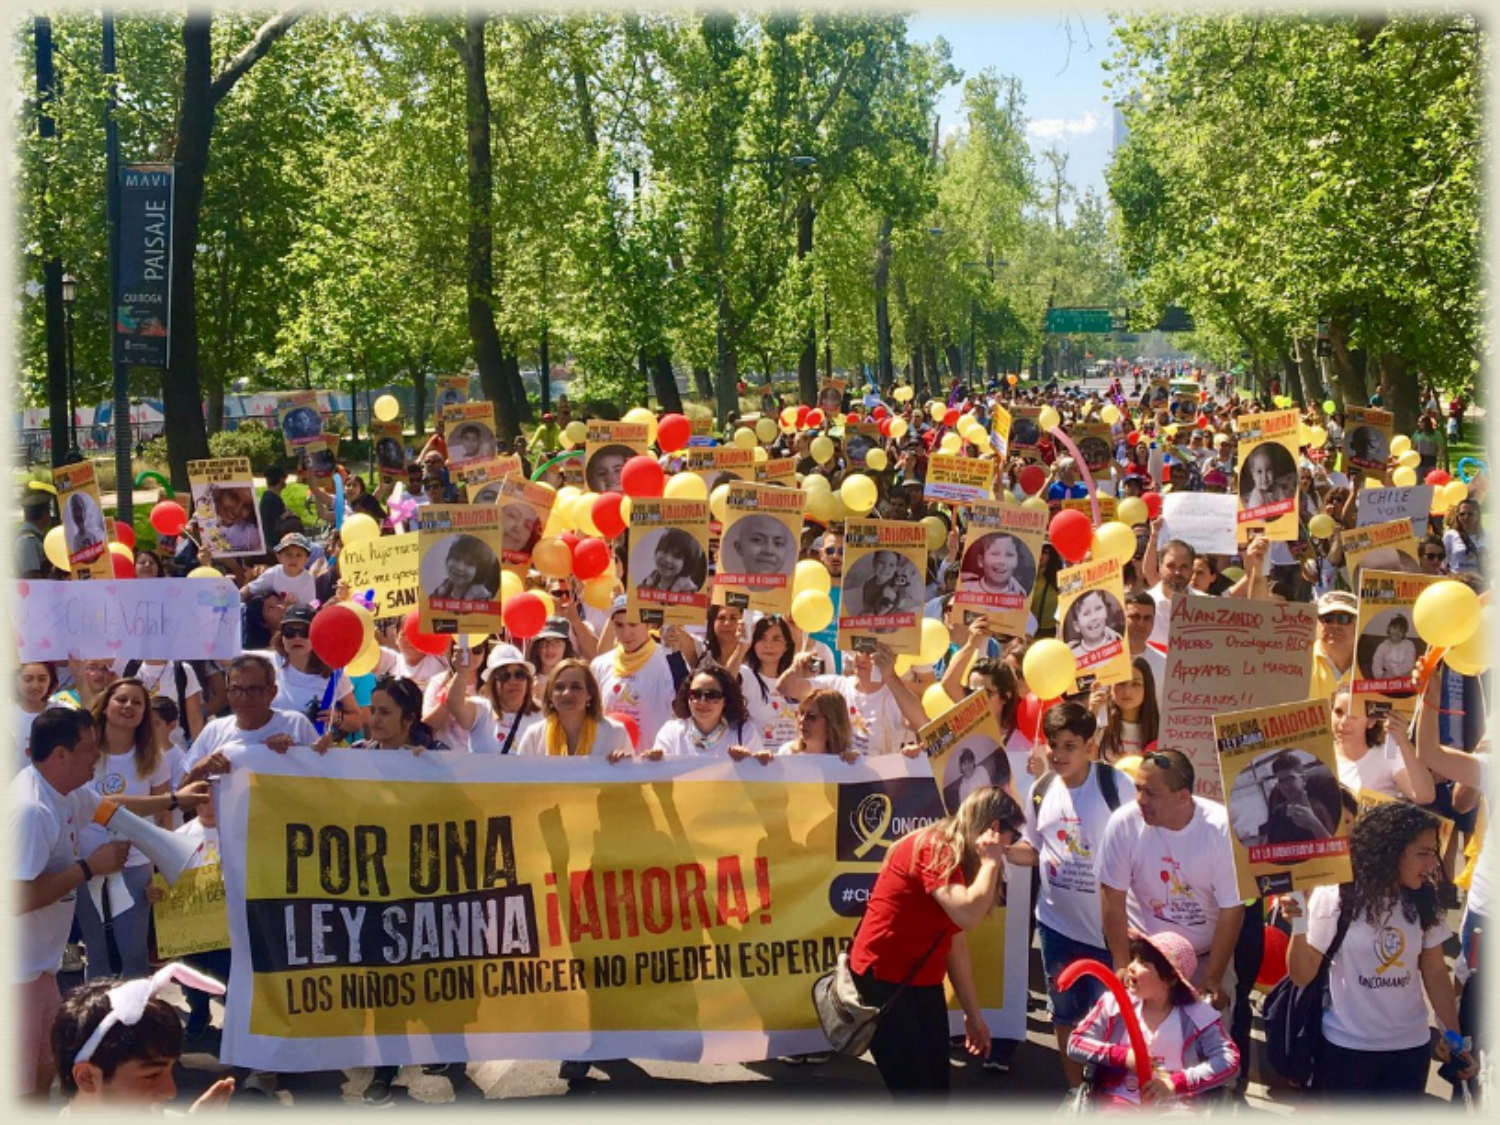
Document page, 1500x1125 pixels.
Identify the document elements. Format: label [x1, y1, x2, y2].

list [2, 0, 1500, 1124]
